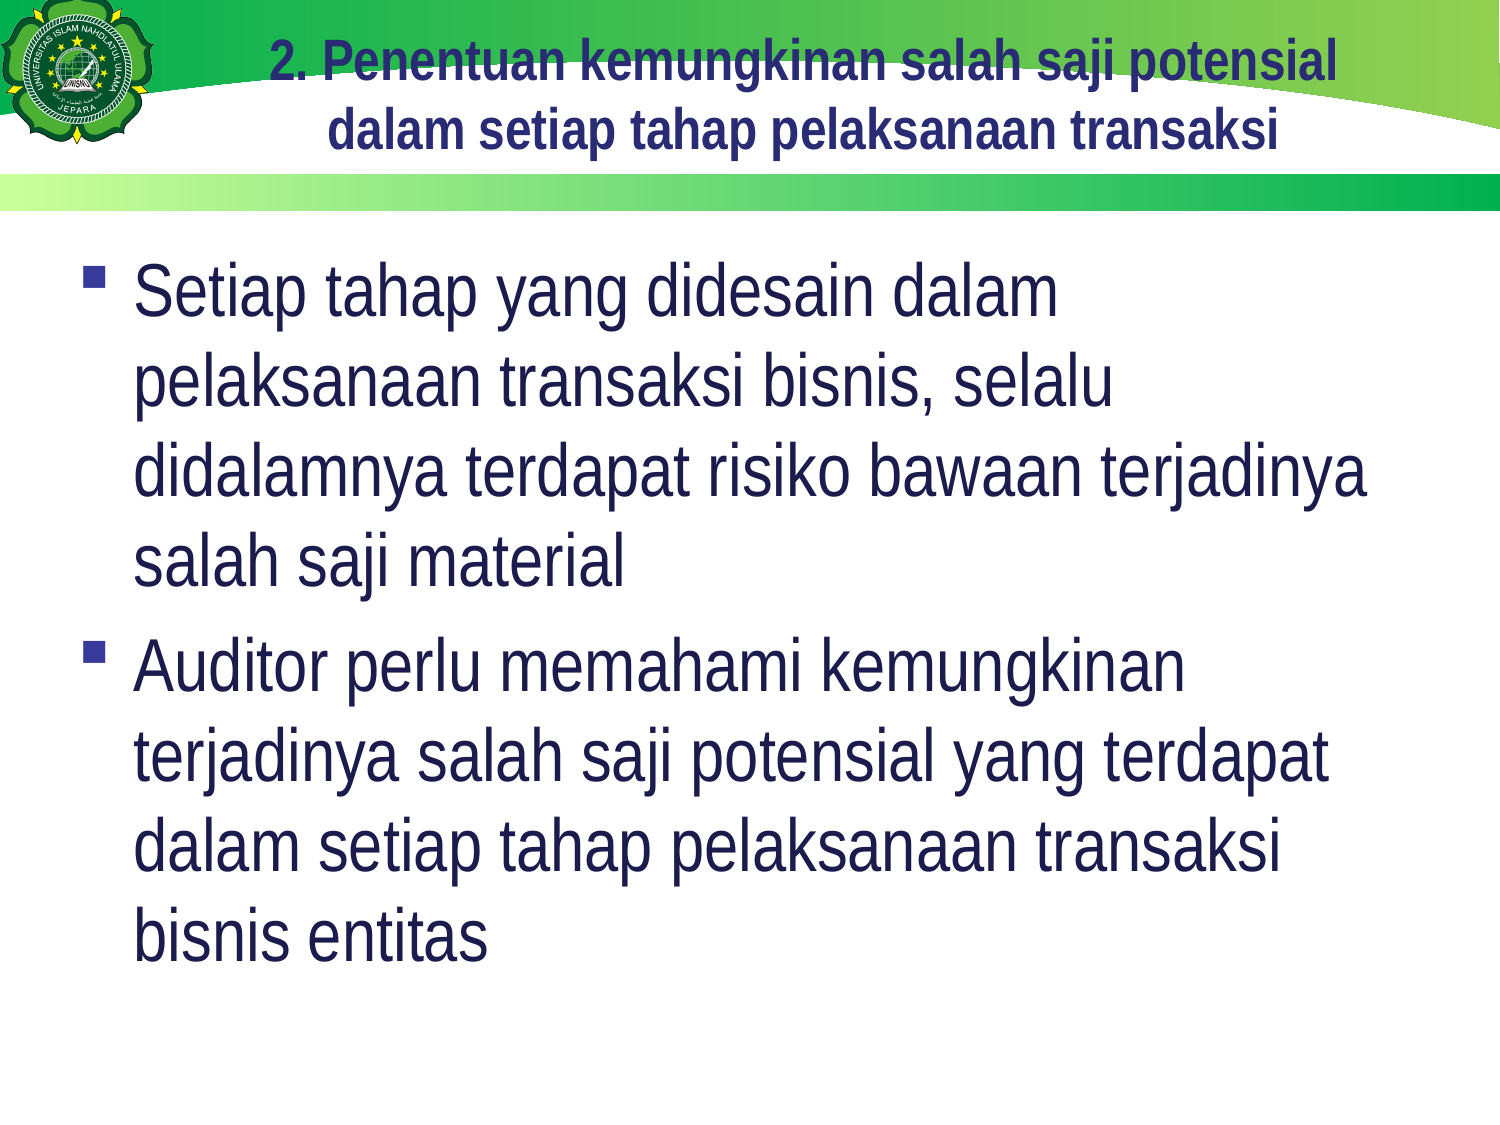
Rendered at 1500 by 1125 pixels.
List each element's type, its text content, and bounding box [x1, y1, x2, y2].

title 2. Penentuan kemungkinan salah saji potensial dalam setiap tahap pelaksanaan transaksi [182, 18, 1426, 165]
picture [0, 0, 154, 145]
list Setiap tahap yang didesain dalam pelaksanaan transaksi bisnis, selalu didalamnya terdapat risiko bawaan terjadinya salah saji material Auditor perlu memahami kemungkinan terjadinya salah saji potensial yang terdapat dalam setiap tahap pelaksanaan transaksi bisnis entitas [62, 234, 1426, 1026]
